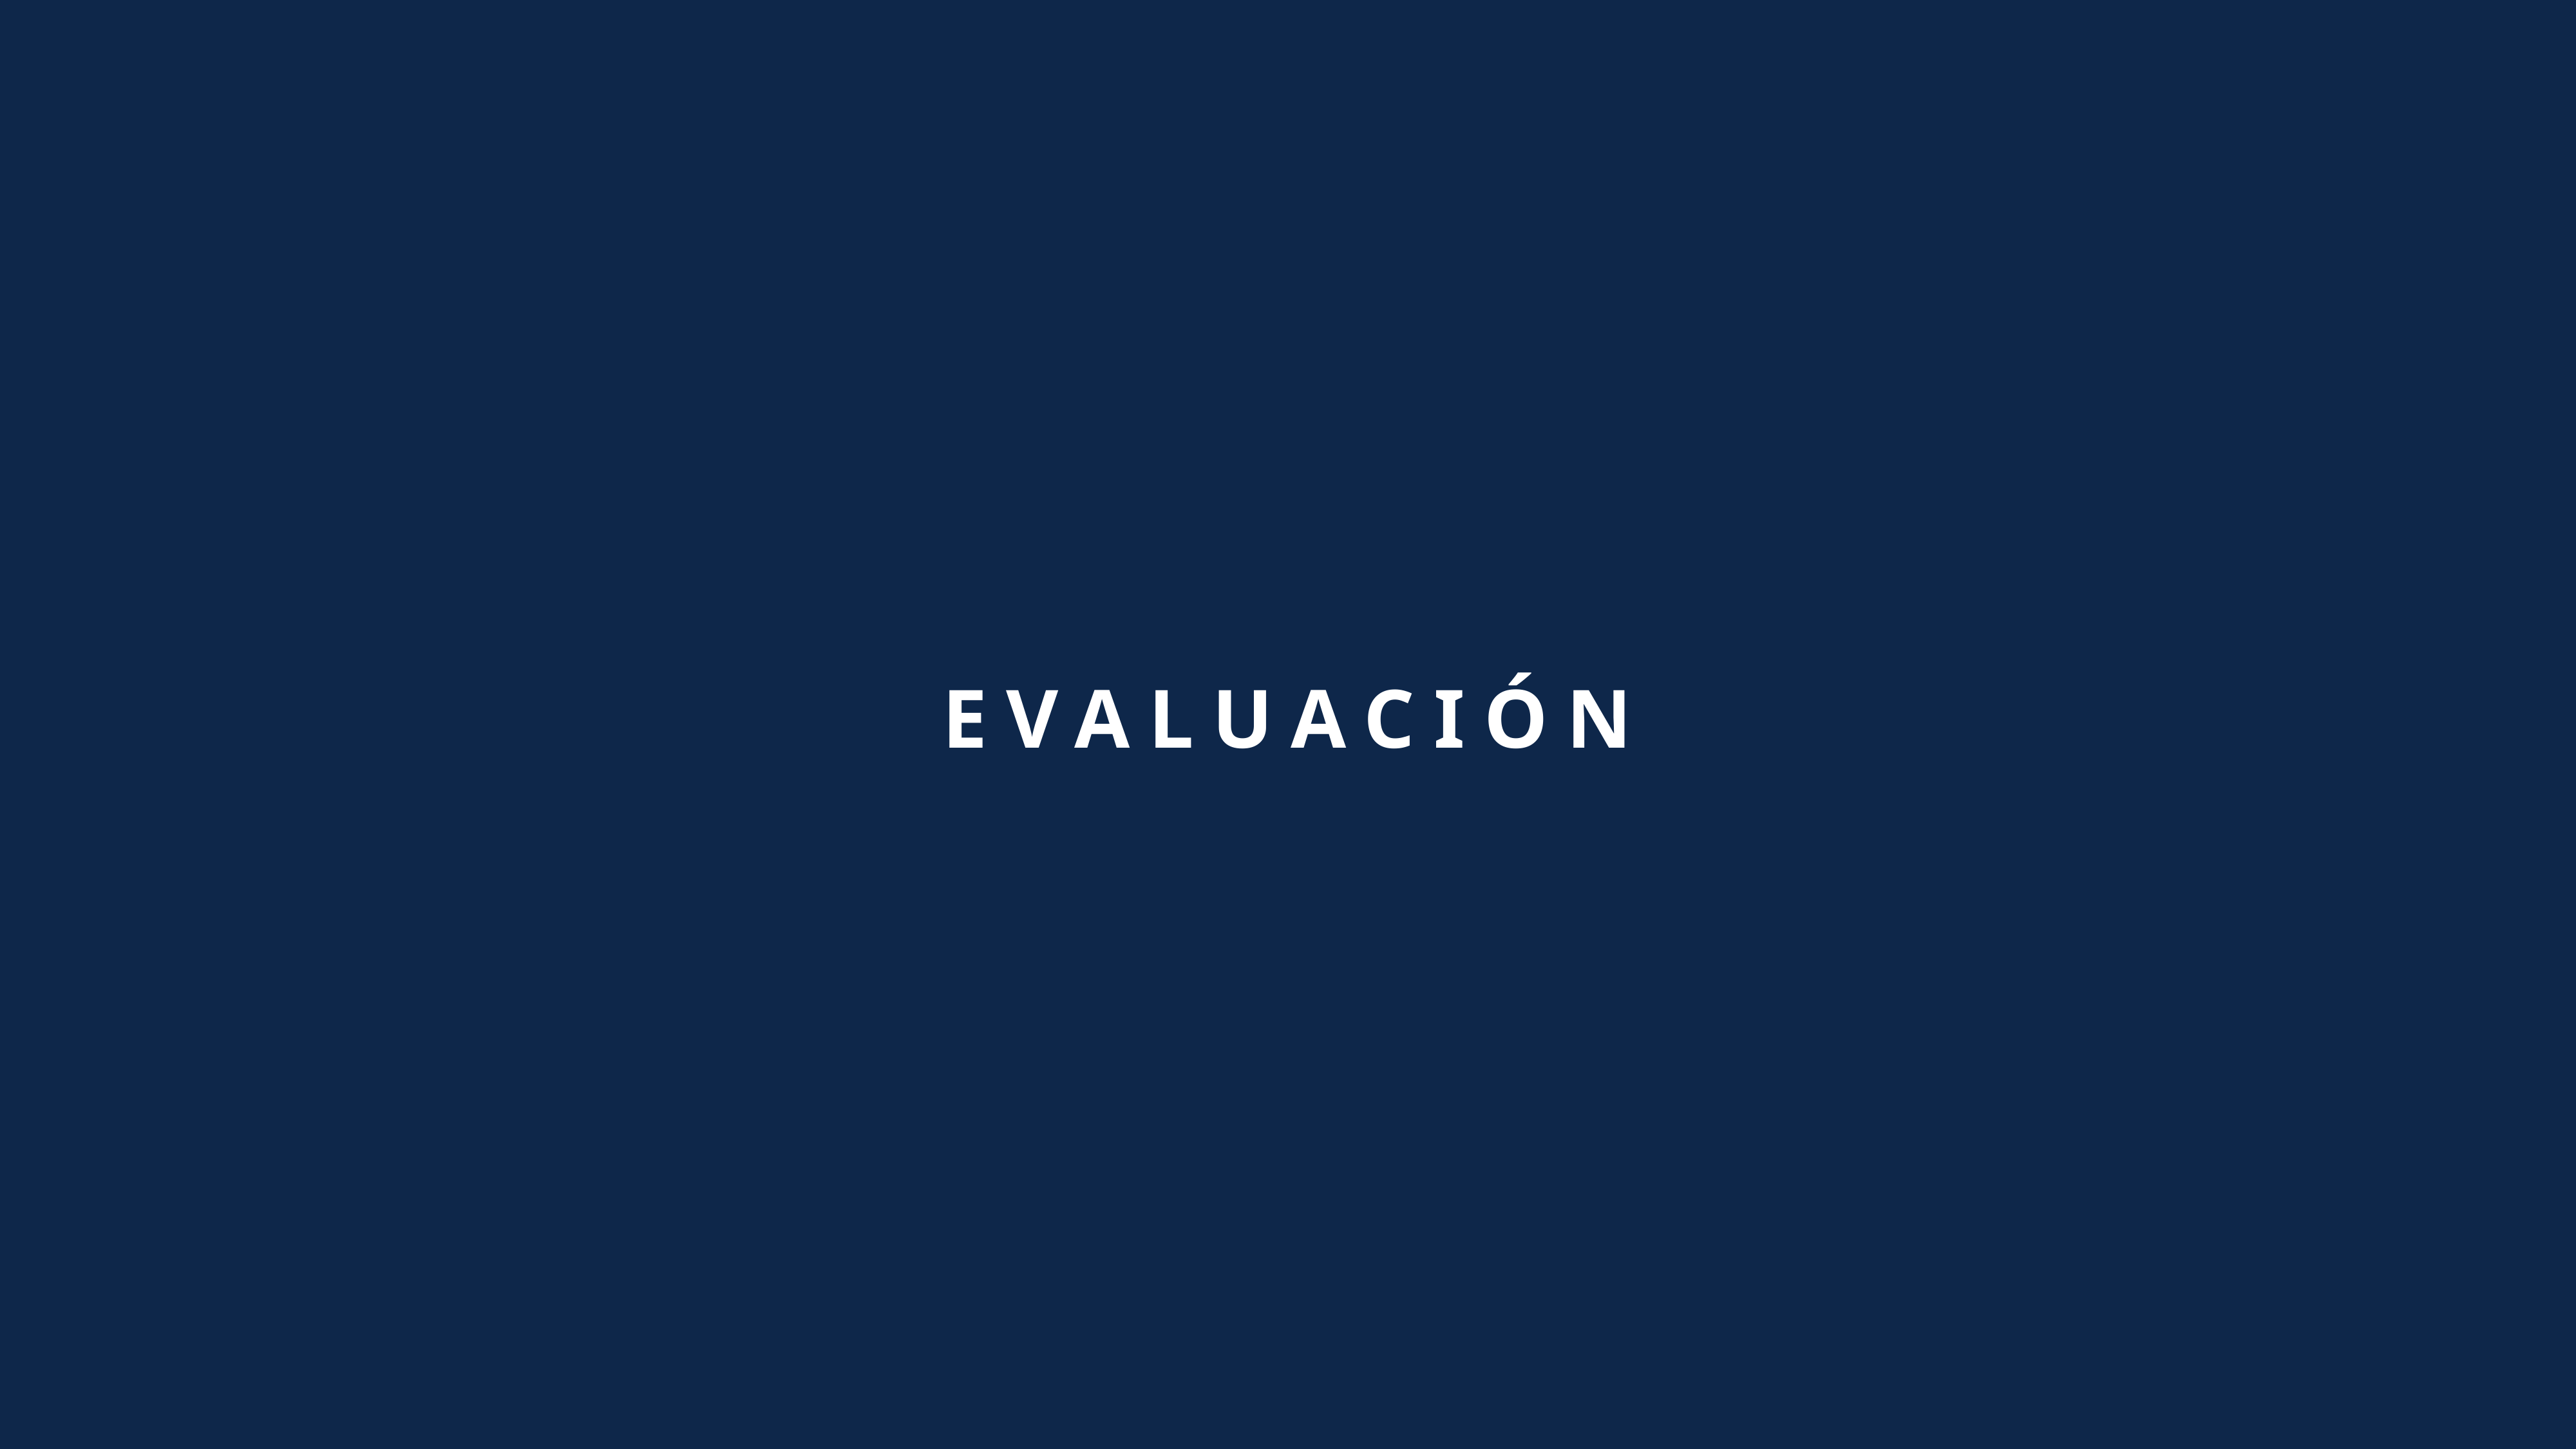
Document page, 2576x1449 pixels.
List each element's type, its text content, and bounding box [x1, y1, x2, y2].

title EVALUACIÓN [127, 478, 2449, 971]
